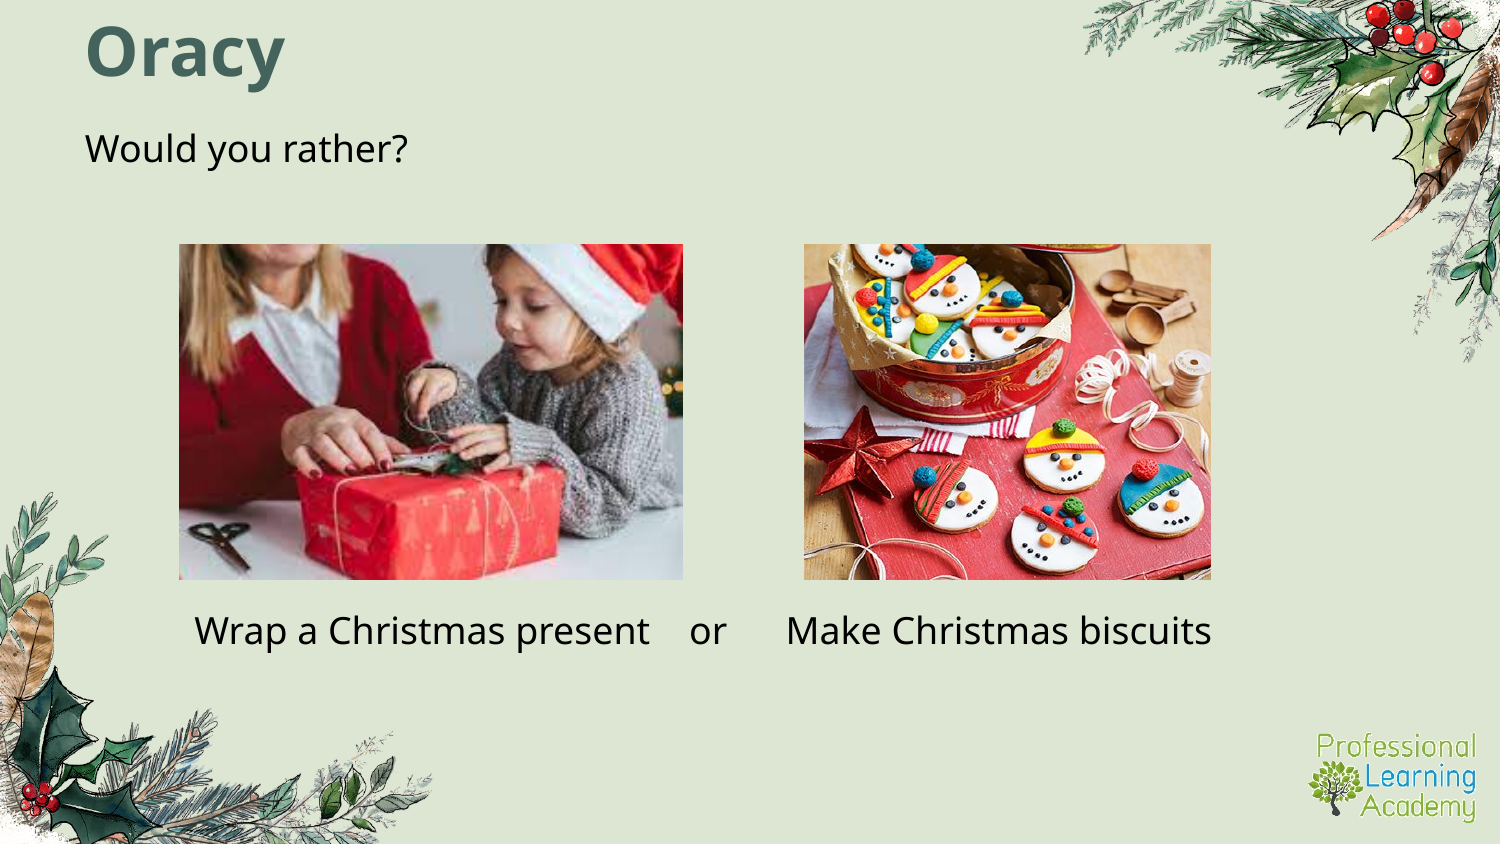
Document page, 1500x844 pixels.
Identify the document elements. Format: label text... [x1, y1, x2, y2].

text_box Wrap a Christmas present or Make Christmas biscuits [163, 599, 1251, 660]
picture [804, 0, 1500, 580]
picture [0, 244, 683, 844]
picture [1308, 729, 1478, 824]
text_box Oracy Would you rather? [70, 0, 892, 178]
